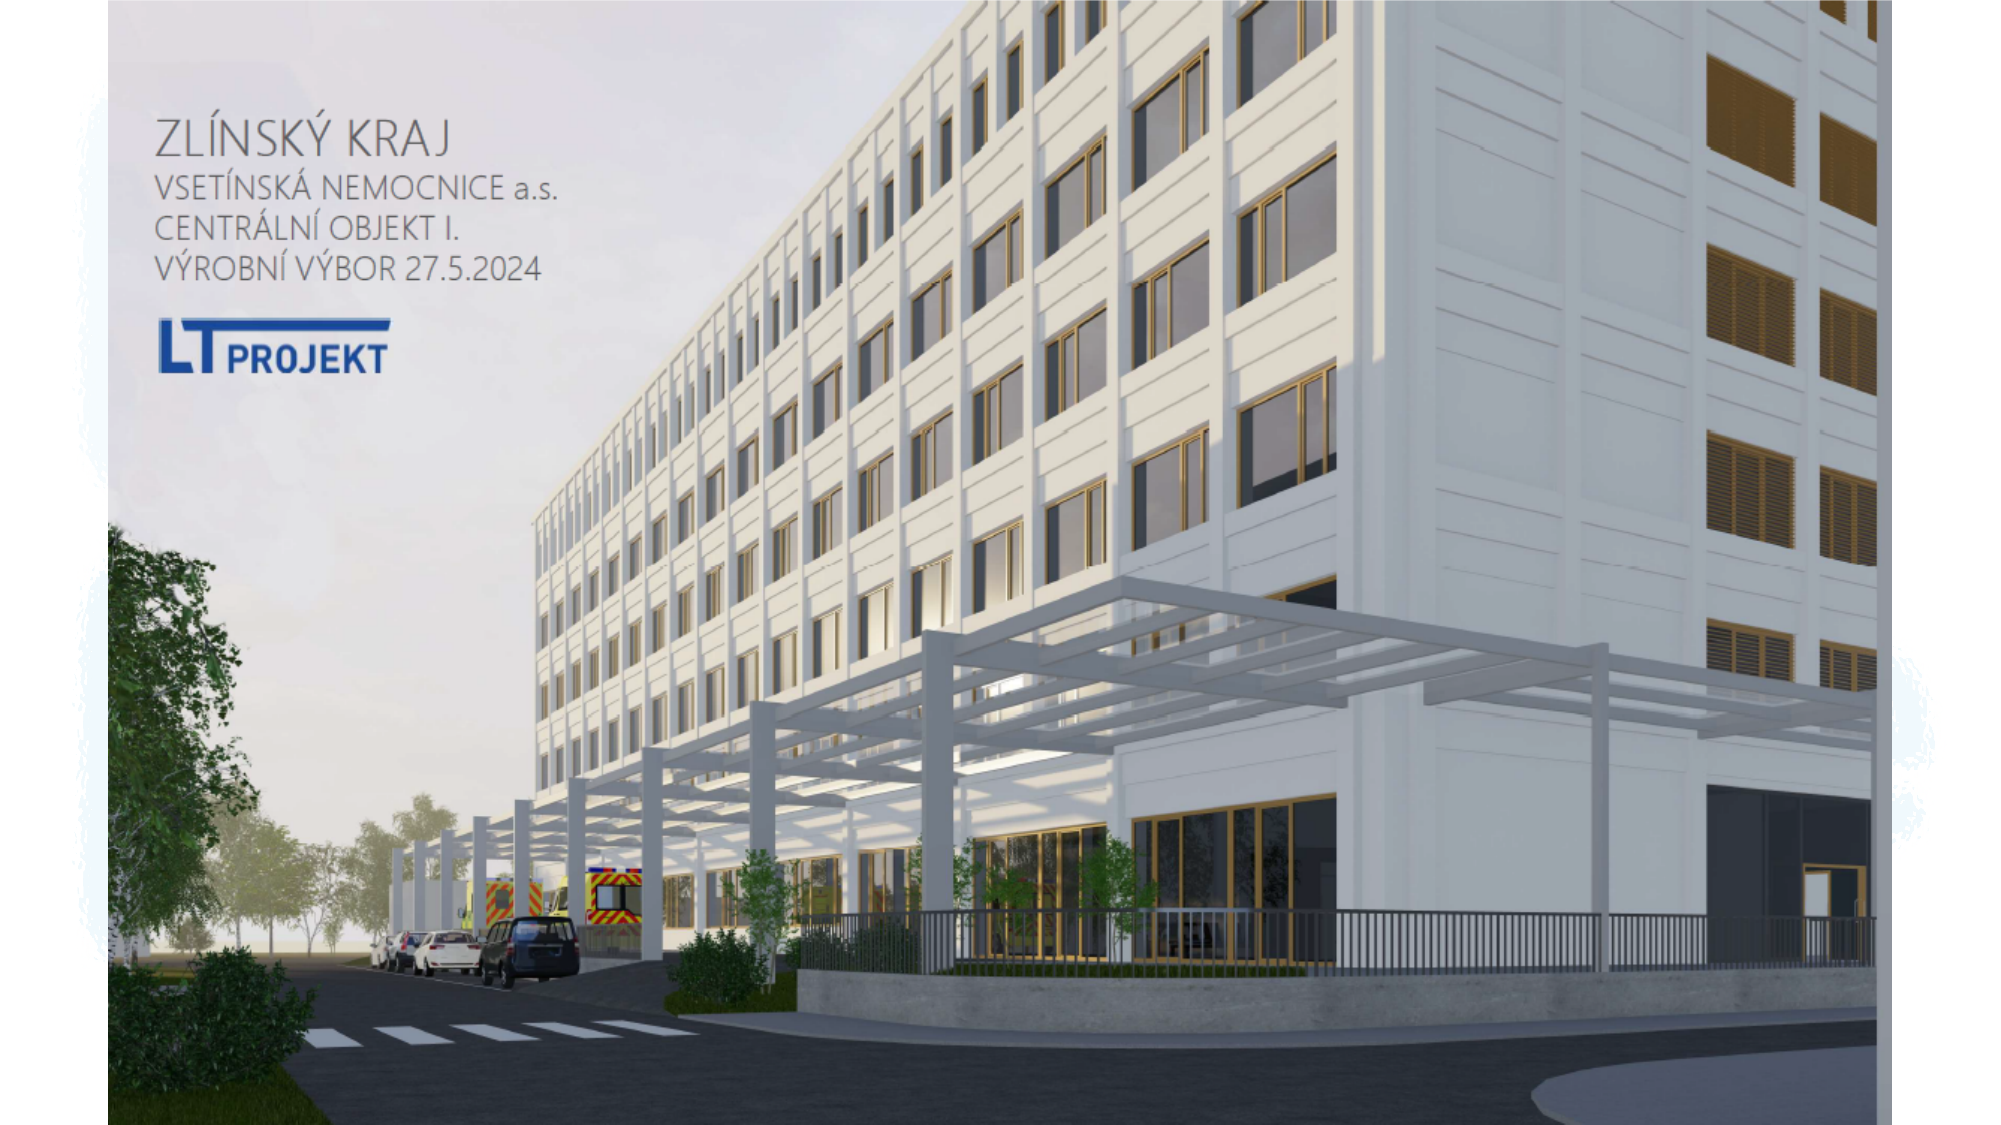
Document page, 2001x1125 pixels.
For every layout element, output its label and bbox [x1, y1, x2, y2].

picture [108, 0, 1892, 1125]
